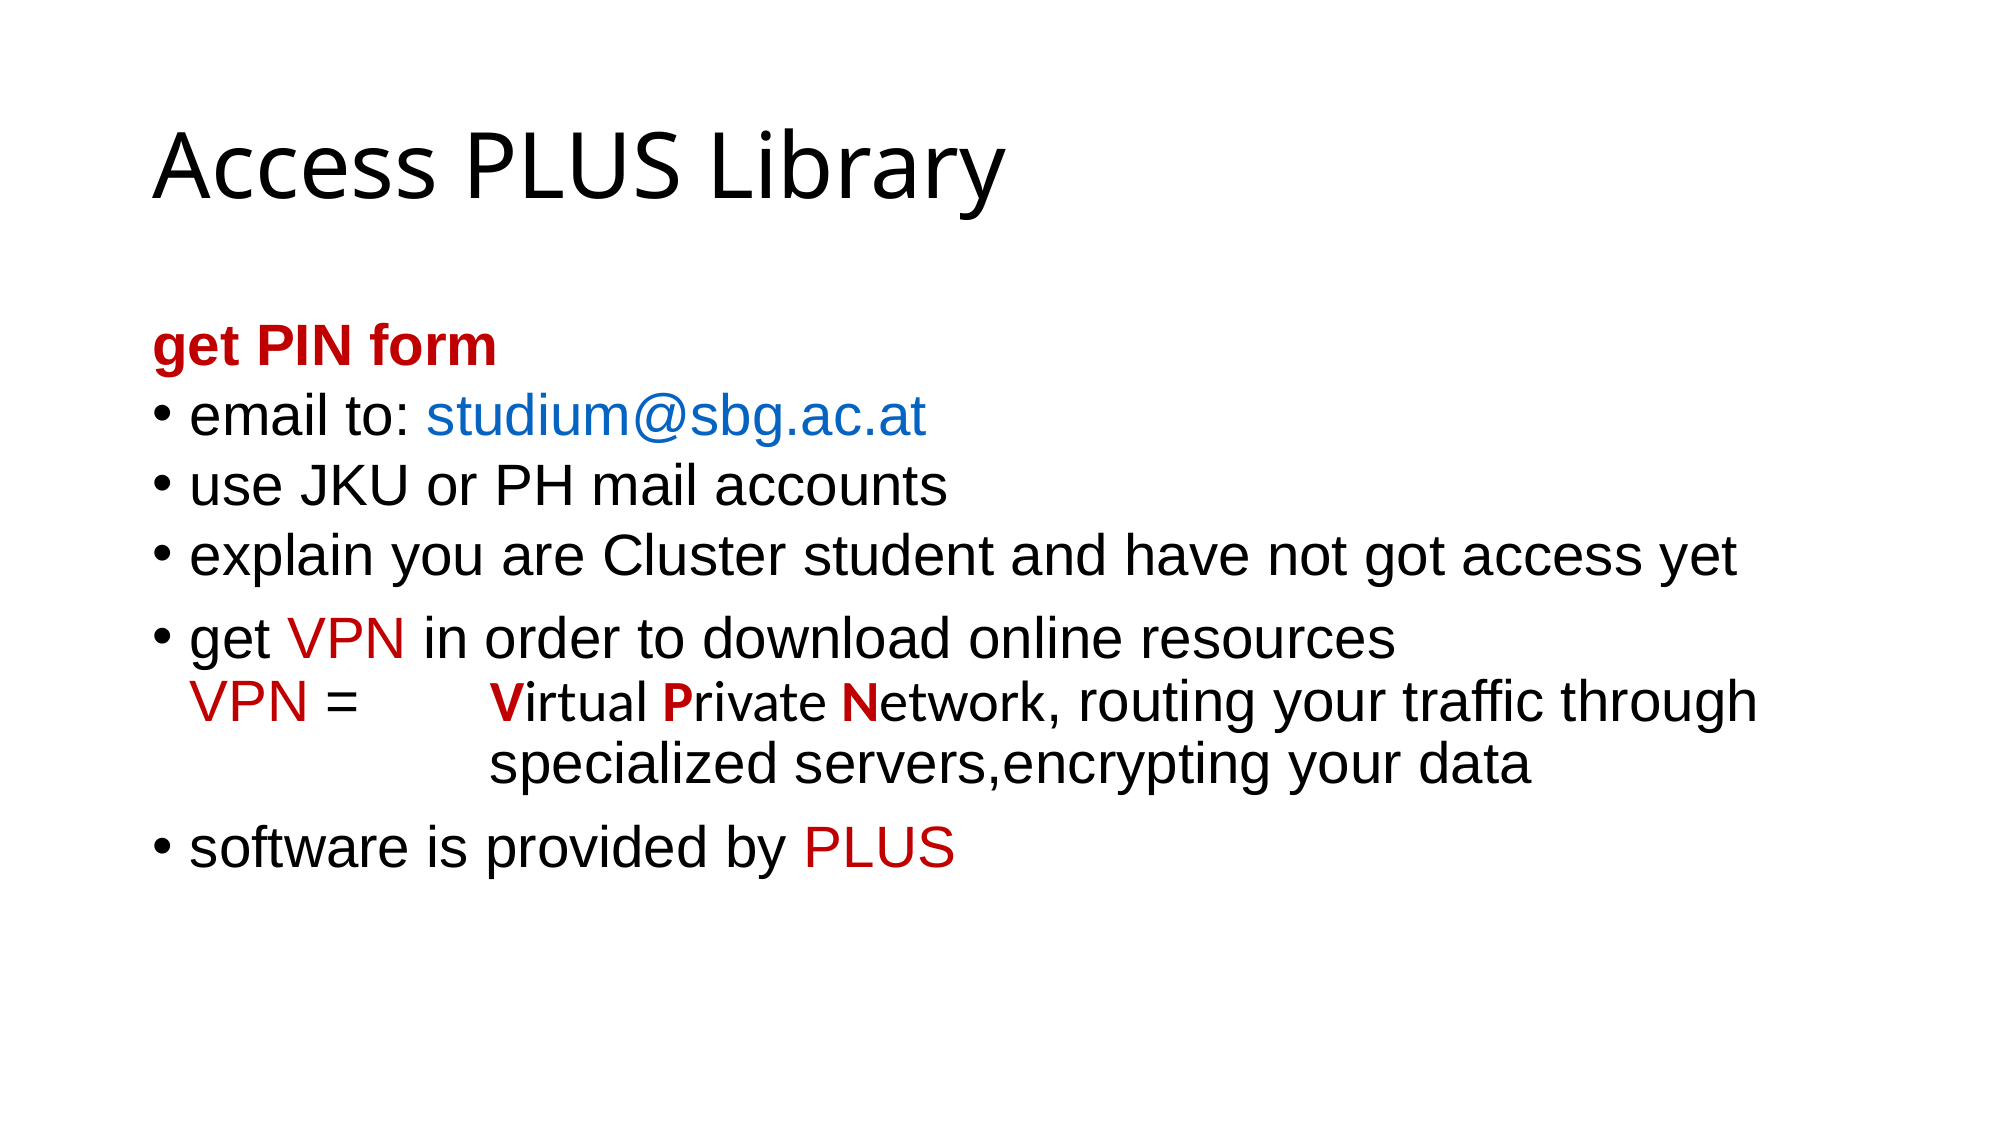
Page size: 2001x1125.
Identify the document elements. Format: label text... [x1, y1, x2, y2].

title Access PLUS Library [137, 59, 1863, 278]
list get PIN form email to: studium@sbg.ac.at use JKU or PH mail accounts explain you are Cluster student and have not got access yet get VPN in order to download online resources VPN = Virtual Private Network, routing your traffic through specialized servers,encrypting your data software is provided by PLUS [137, 299, 1863, 1014]
